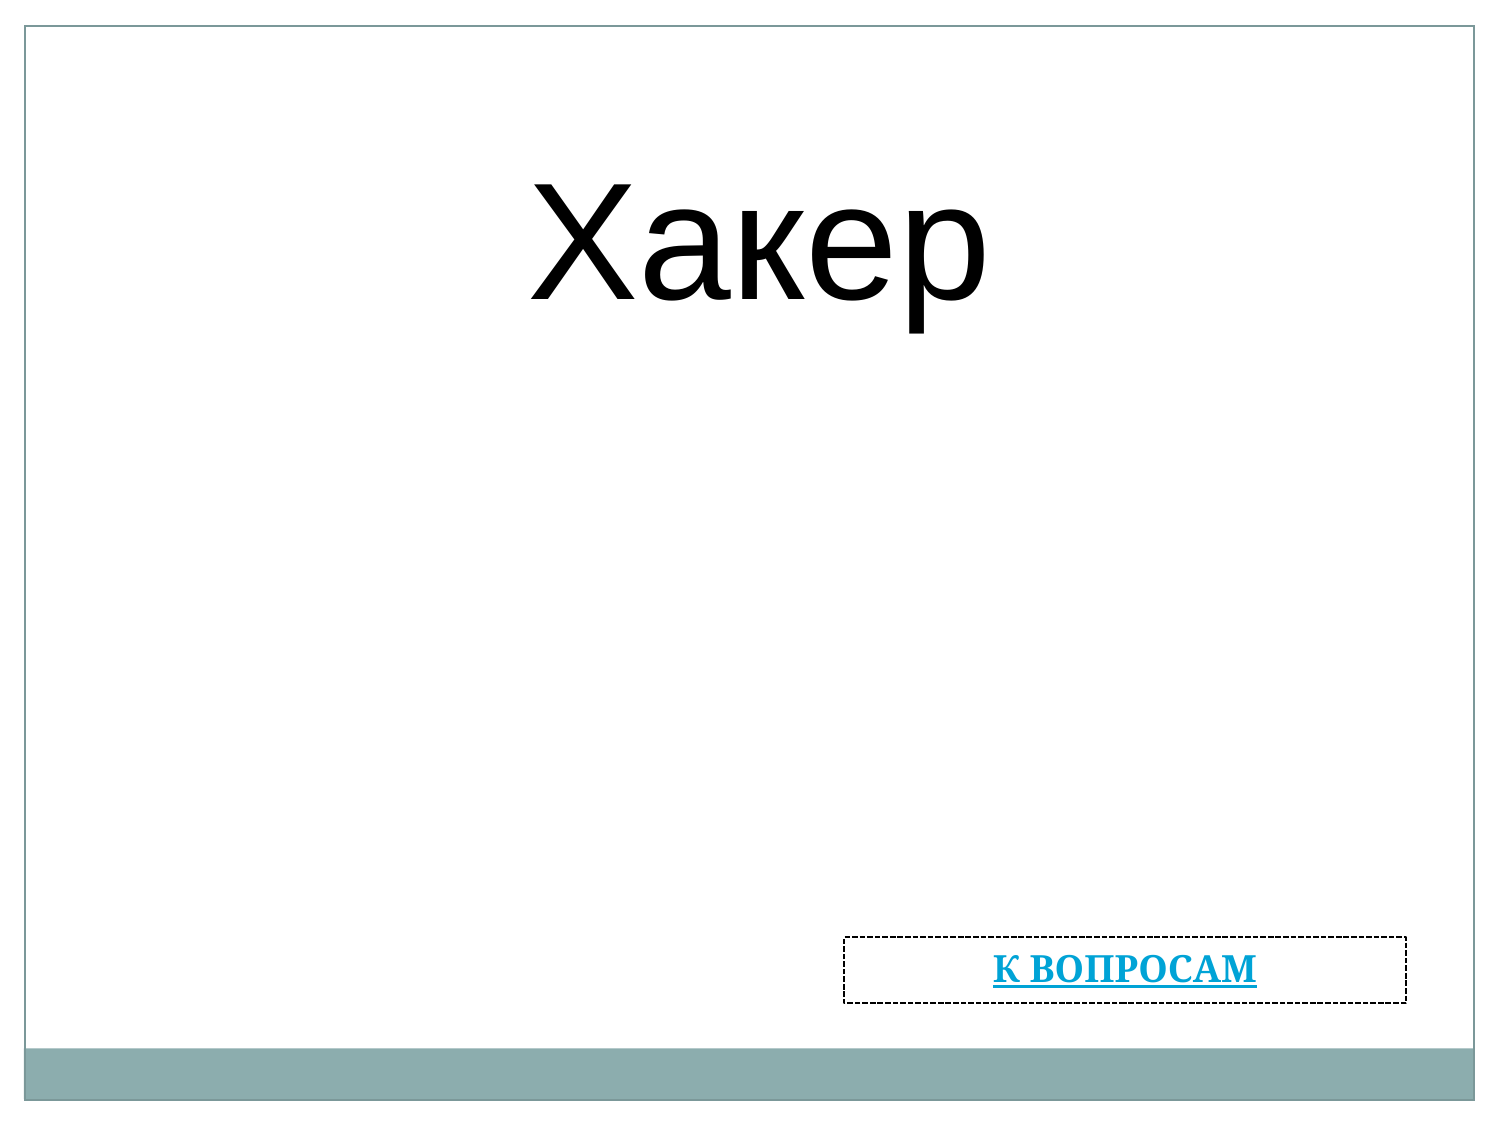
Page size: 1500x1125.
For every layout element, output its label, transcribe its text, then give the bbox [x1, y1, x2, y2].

text_box Хакер [442, 125, 1076, 341]
text_box К ВОПРОСАМ [843, 936, 1407, 1004]
